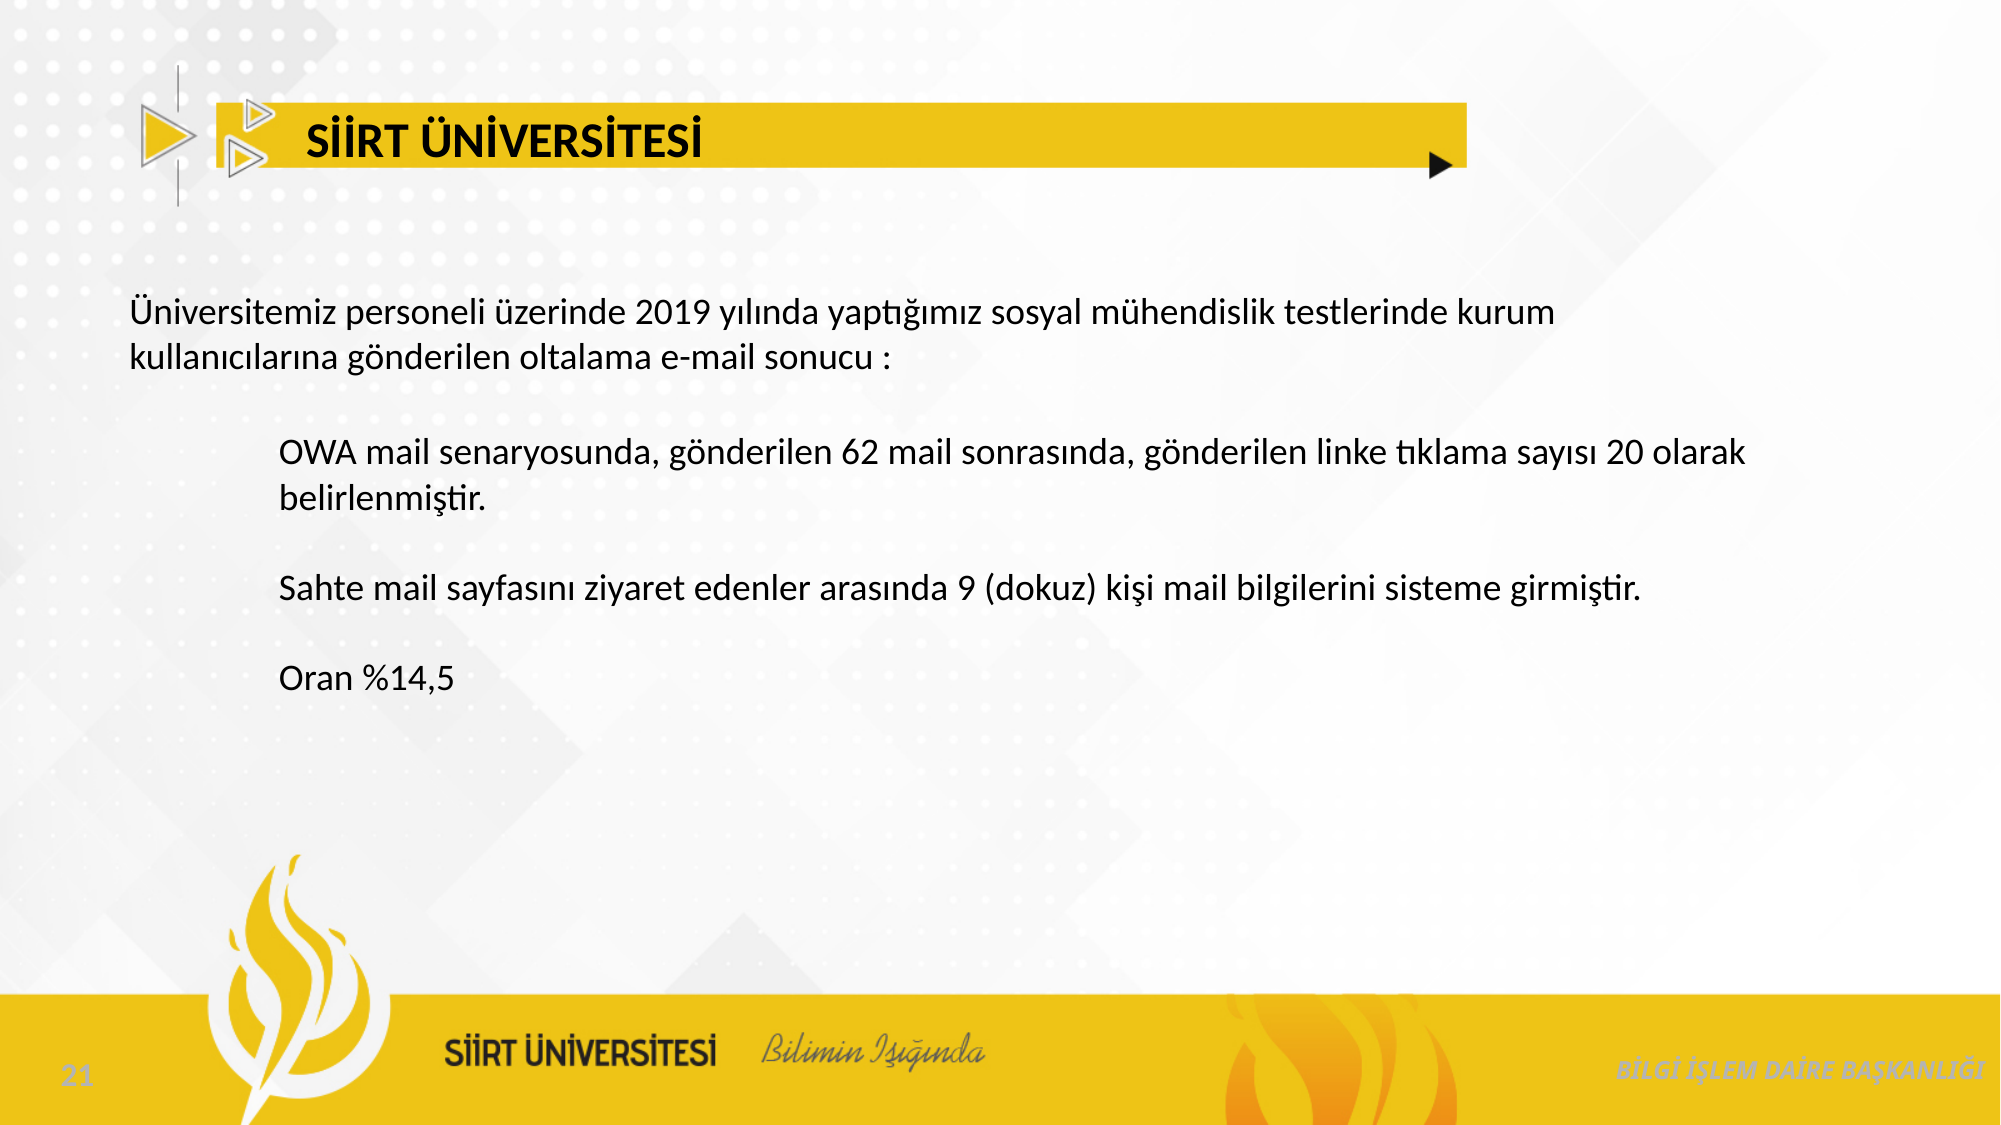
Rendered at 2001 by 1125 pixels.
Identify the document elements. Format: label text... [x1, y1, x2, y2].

text_box OWA mail senaryosunda, gönderilen 62 mail sonrasında, gönderilen linke tıklama sayısı 20 olarak belirlenmiştir. Sahte mail sayfasını ziyaret edenler arasında 9 (dokuz) kişi mail bilgilerini sisteme girmiştir. Oran %14,5 [264, 420, 1878, 705]
footer BİLGİ İŞLEM DAİRE BAŞKANLIĞI [1436, 1036, 2000, 1103]
text_box SİİRT ÜNİVERSİTESİ [291, 100, 1402, 175]
text_box Üniversitemiz personeli üzerinde 2019 yılında yaptığımız sosyal mühendislik testlerinde kurum kullanıcılarına gönderilen oltalama e-mail sonucu : [114, 279, 1687, 384]
slide_number 21 [4, 1042, 110, 1103]
picture [0, 0, 2001, 1125]
